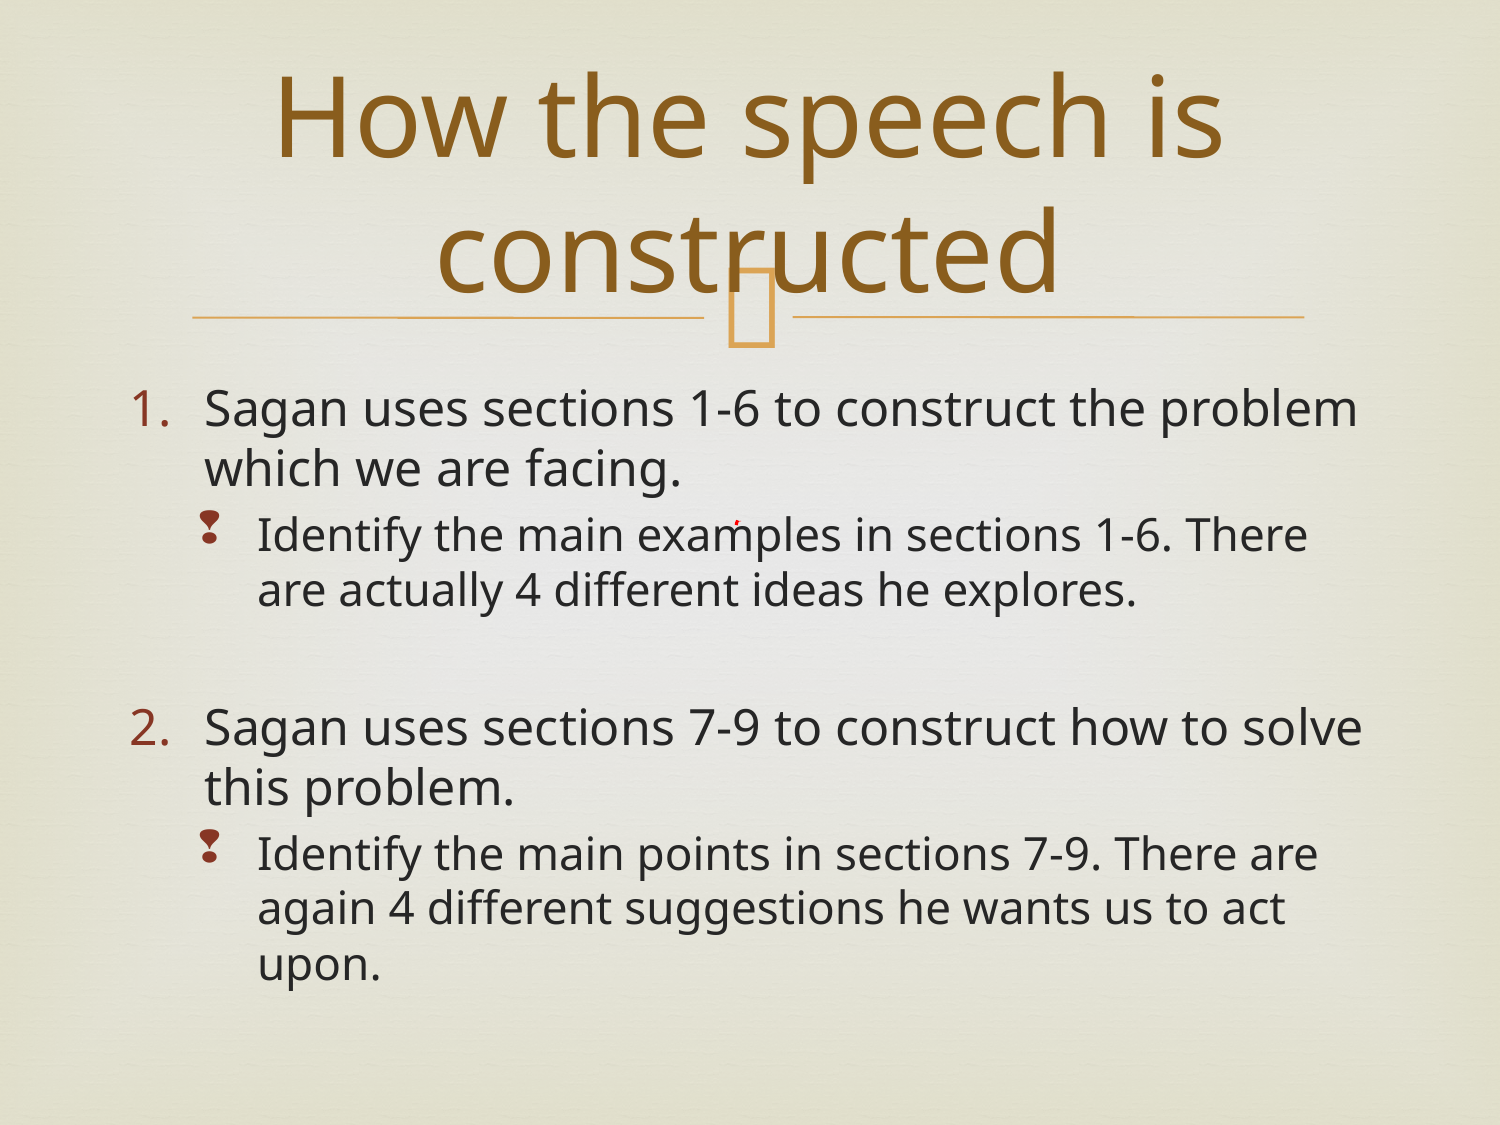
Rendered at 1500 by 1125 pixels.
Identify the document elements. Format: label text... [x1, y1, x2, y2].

list Sagan uses sections 1-6 to construct the problem which we are facing. Identify the main examples in sections 1-6. There are actually 4 different ideas he explores. Sagan uses sections 7-9 to construct how to solve this problem. Identify the main points in sections 7-9. There are again 4 different suggestions he wants us to act upon. [114, 368, 1386, 1005]
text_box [735, 519, 741, 526]
title How the speech is constructed [112, 93, 1386, 267]
